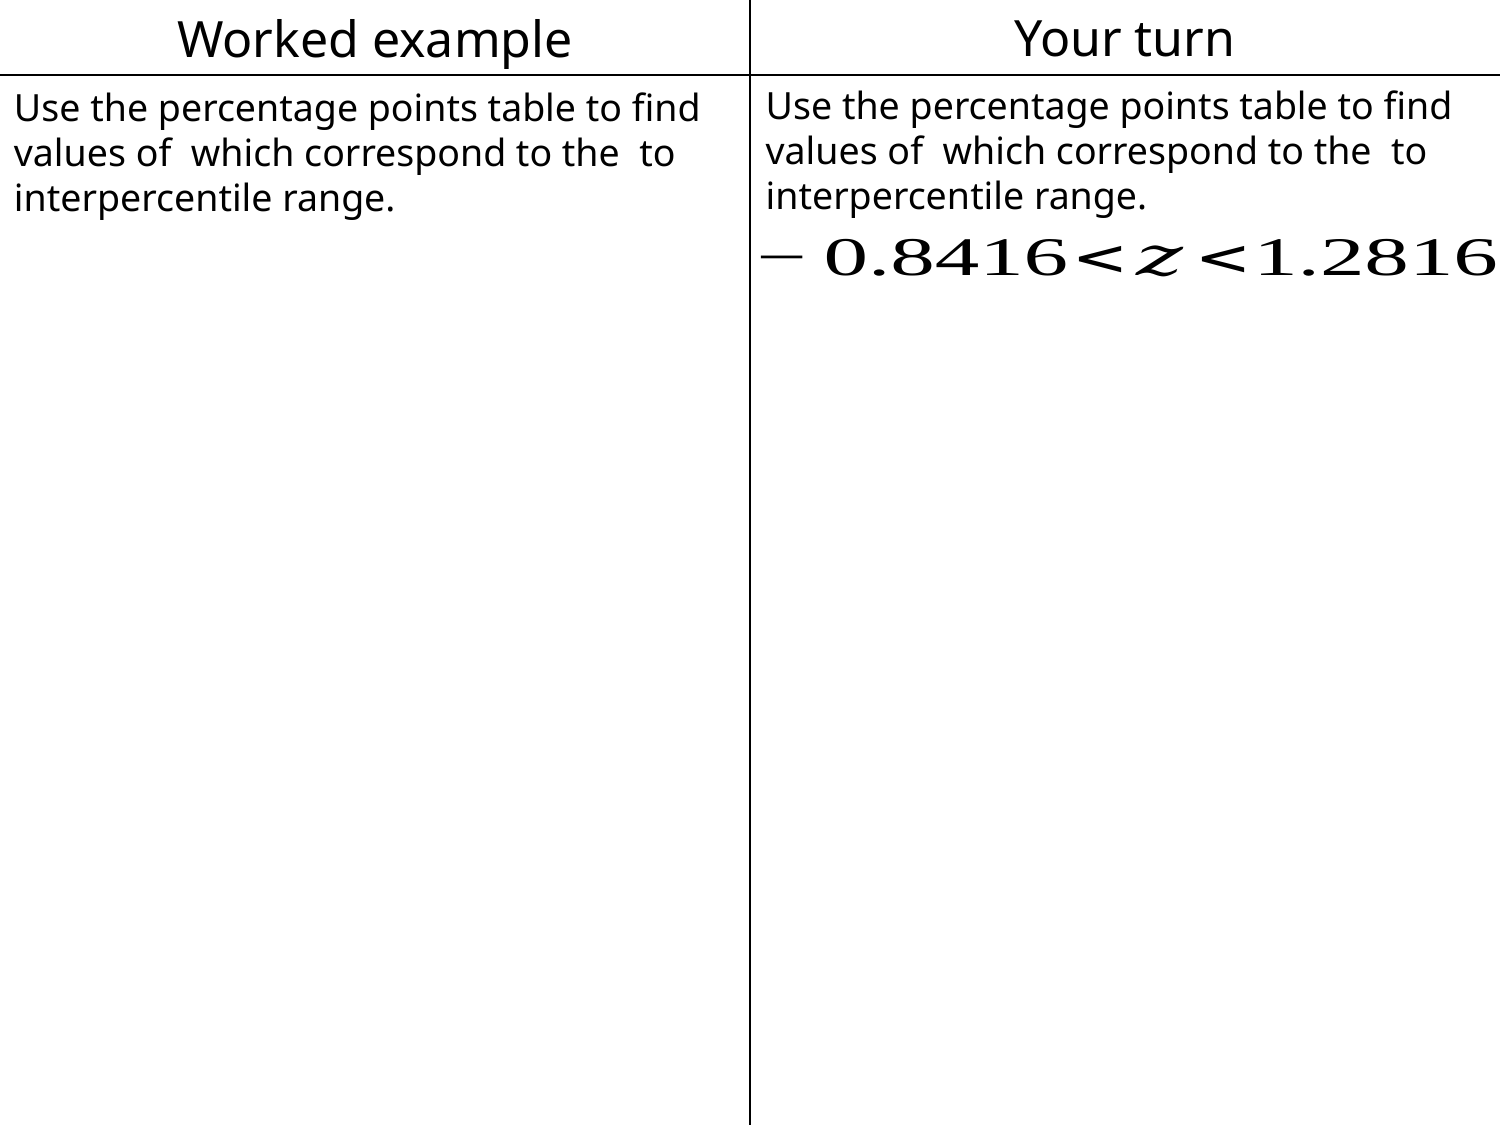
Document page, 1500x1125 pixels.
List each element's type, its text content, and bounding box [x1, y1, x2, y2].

text_box Worked example [0, 0, 749, 74]
text_box Your turn [751, 0, 1500, 74]
